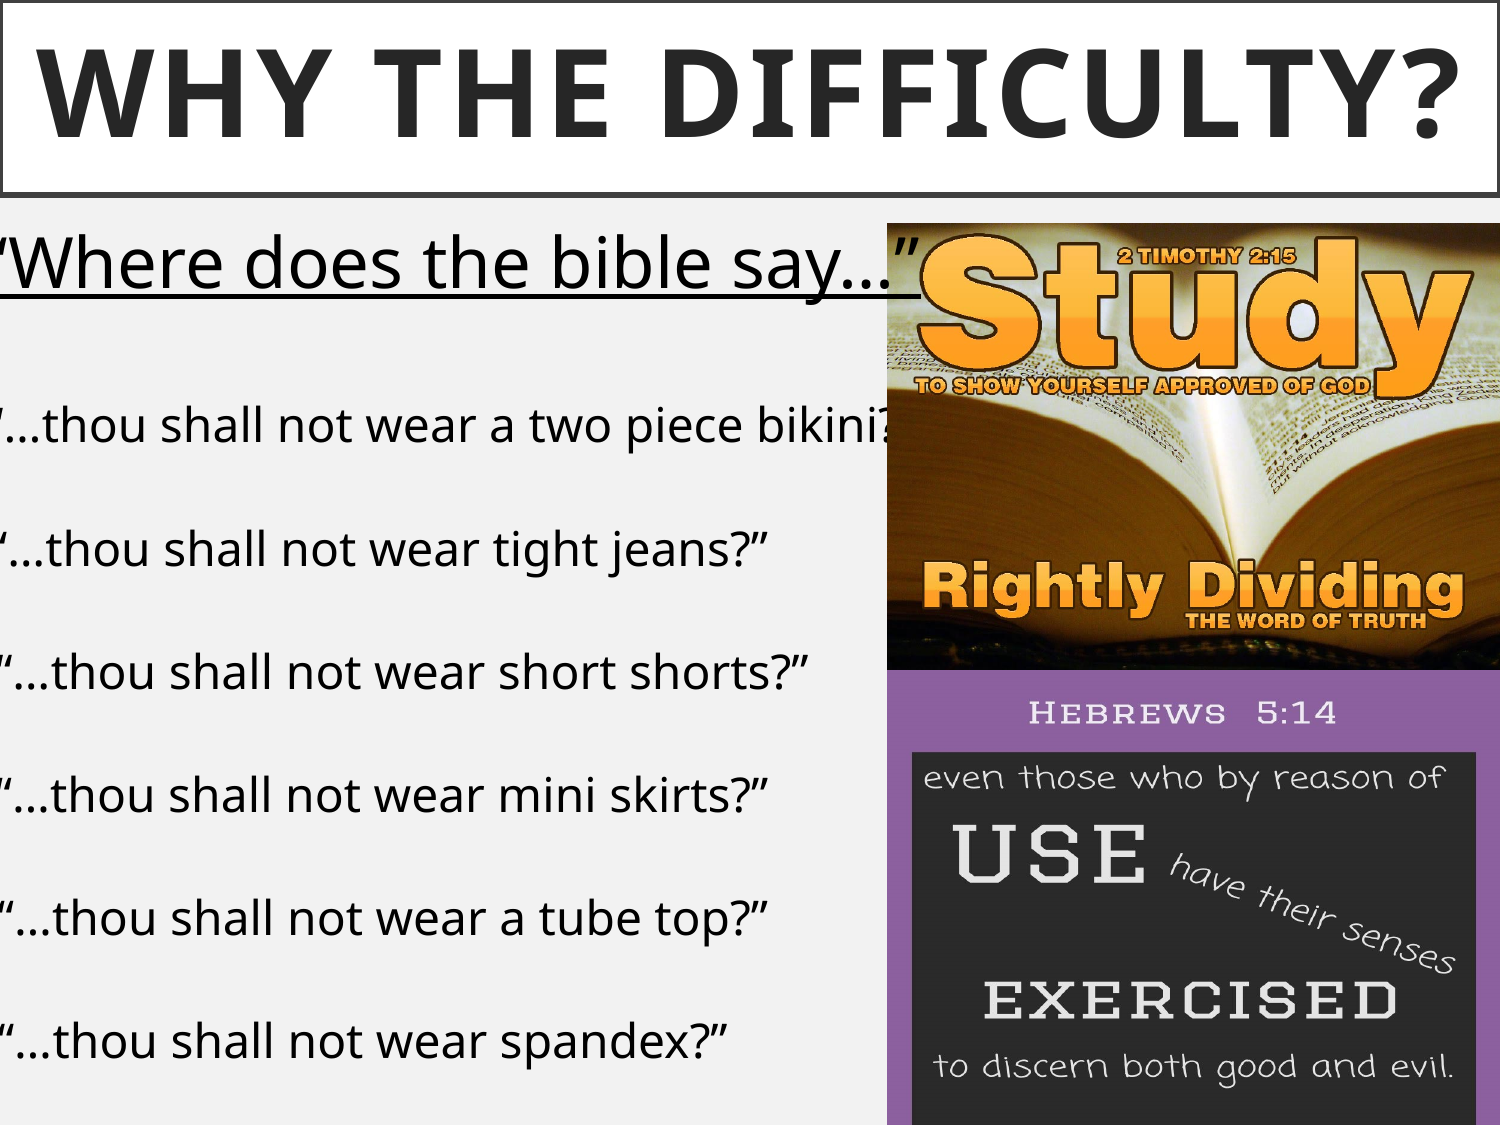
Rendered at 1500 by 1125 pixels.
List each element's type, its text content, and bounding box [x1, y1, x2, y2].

title WHY THE DIFFICULTY? [0, 0, 1500, 198]
text_box “…thou shall not wear spandex?” [0, 1003, 744, 1076]
text_box “…thou shall not wear a two piece bikini?” [0, 387, 887, 460]
text_box “…thou shall not wear mini skirts?” [0, 757, 785, 830]
picture [887, 223, 1500, 1125]
text_box “…thou shall not wear tight jeans?” [0, 511, 785, 584]
text_box “…thou shall not wear a tube top?” [0, 880, 785, 953]
text_box “Where does the bible say…” [0, 210, 936, 310]
text_box “…thou shall not wear short shorts?” [0, 634, 825, 707]
